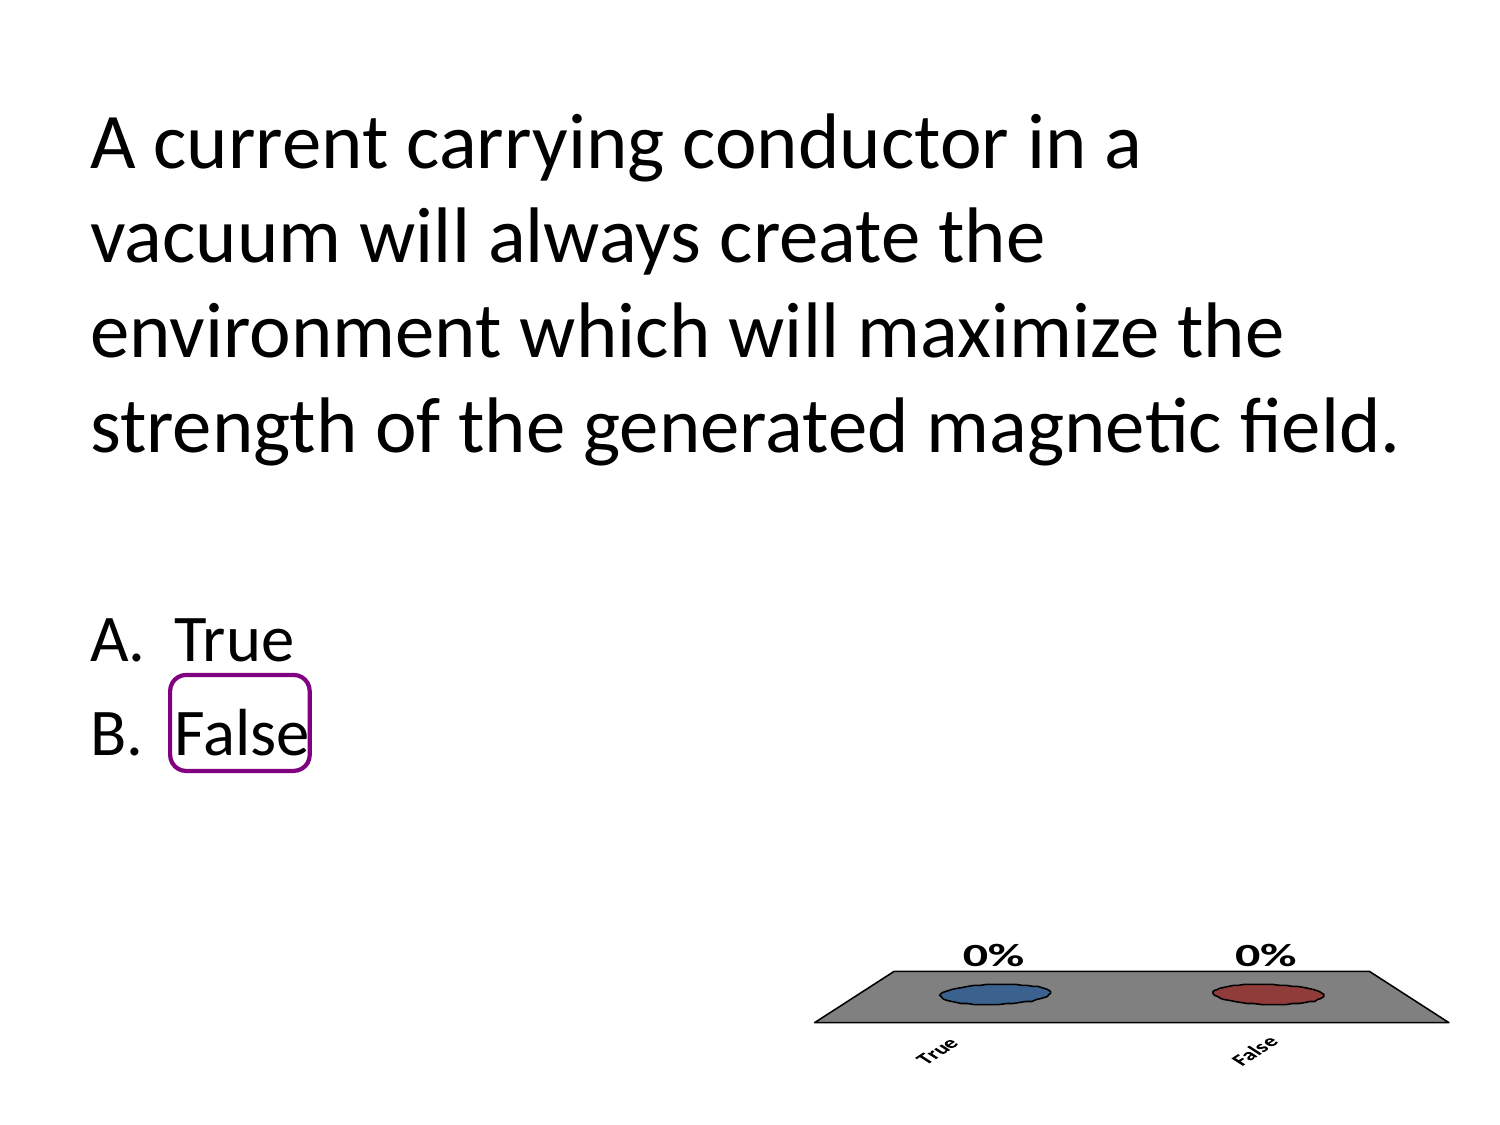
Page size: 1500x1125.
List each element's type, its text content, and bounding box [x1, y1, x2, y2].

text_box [739, 562, 1490, 1107]
title A current carrying conductor in a vacuum will always create the environment which will maximize the strength of the generated magnetic field. [75, 45, 1425, 513]
text_box [168, 672, 312, 774]
list True False [75, 587, 734, 1005]
